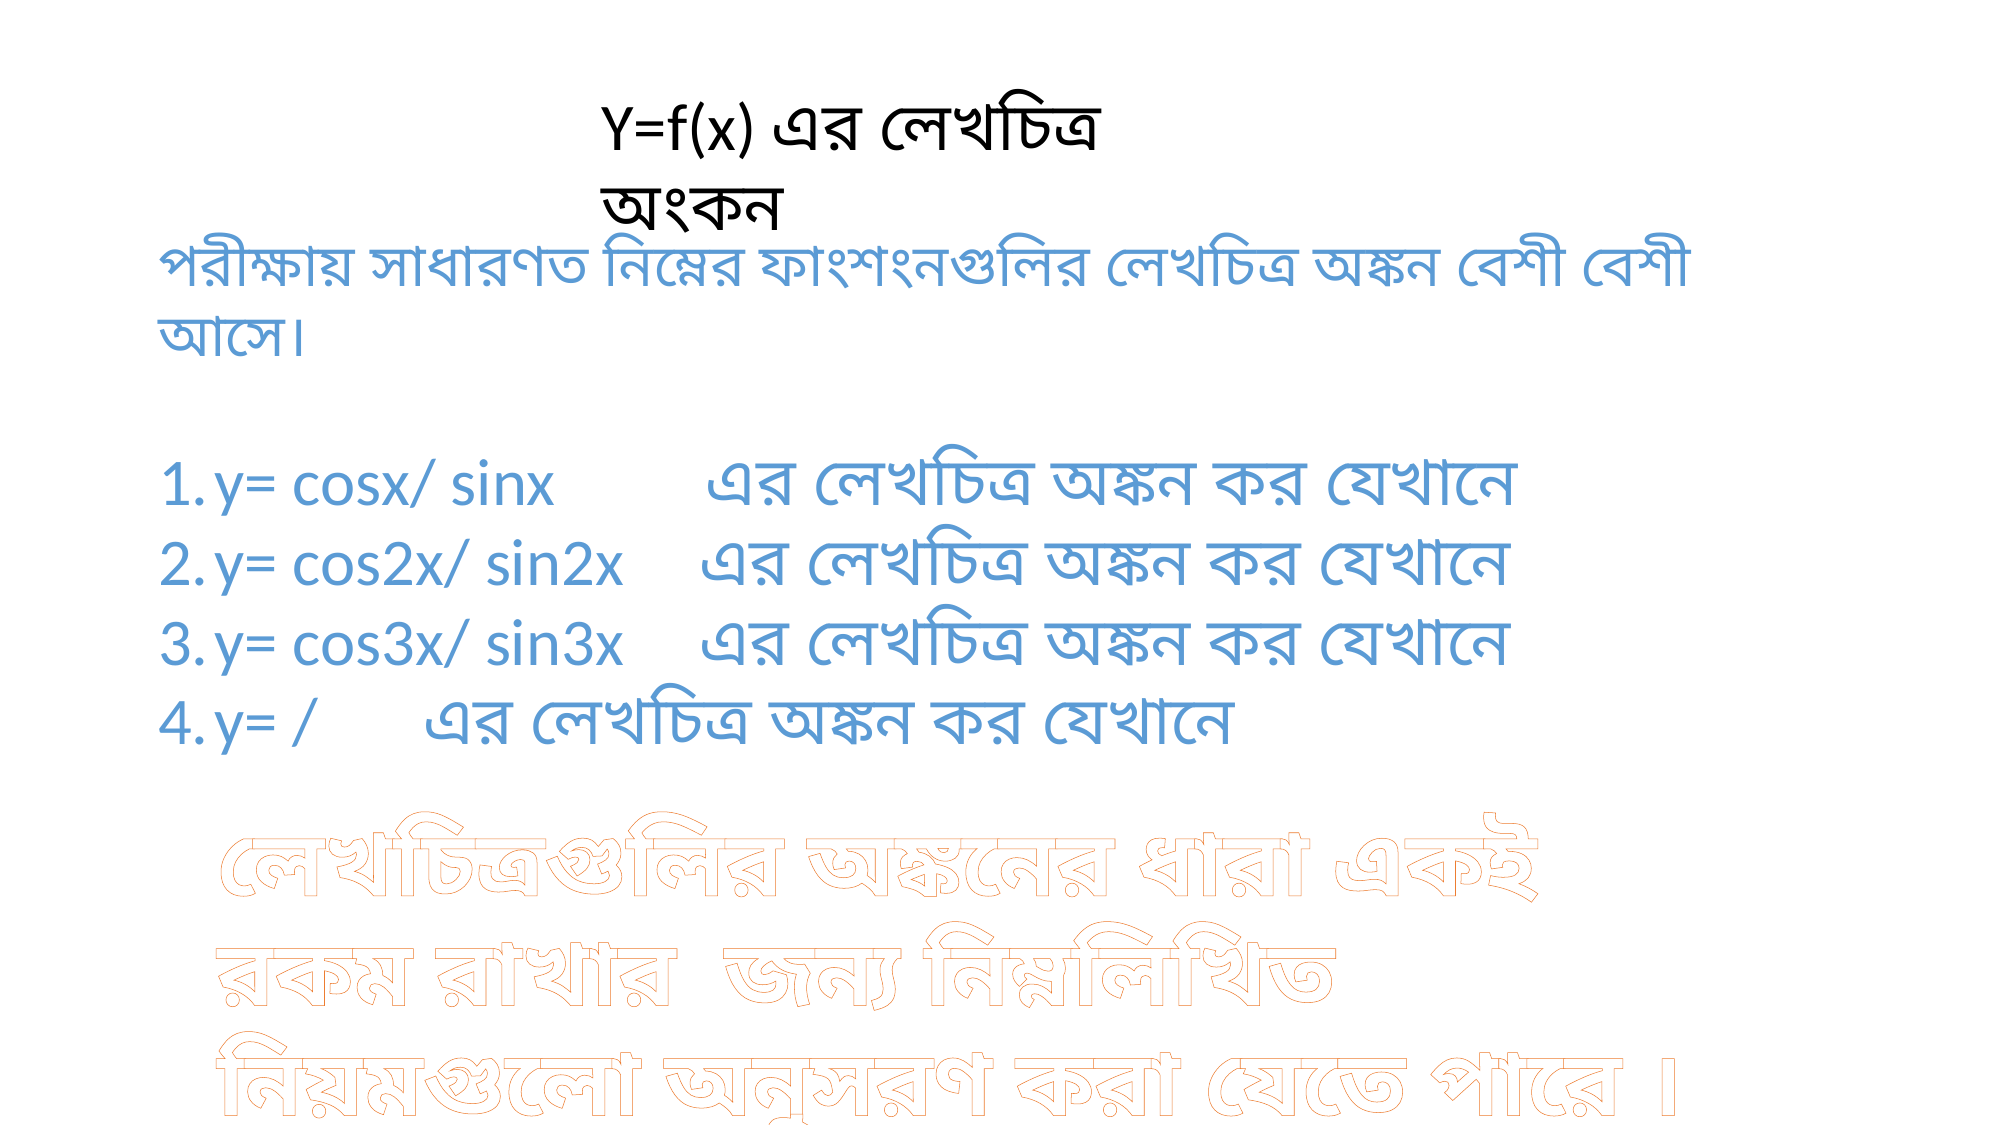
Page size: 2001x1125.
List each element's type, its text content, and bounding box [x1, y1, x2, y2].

text_box লেখচিত্রগুলির অঙ্কনের ধারা একই রকম রাখার জন্য নিম্নলিখিত নিয়মগুলো অনুসরণ করা যেতে পারে । [202, 796, 1715, 1125]
text_box Y=f(x) এর লেখচিত্র অংকন [586, 76, 1212, 251]
